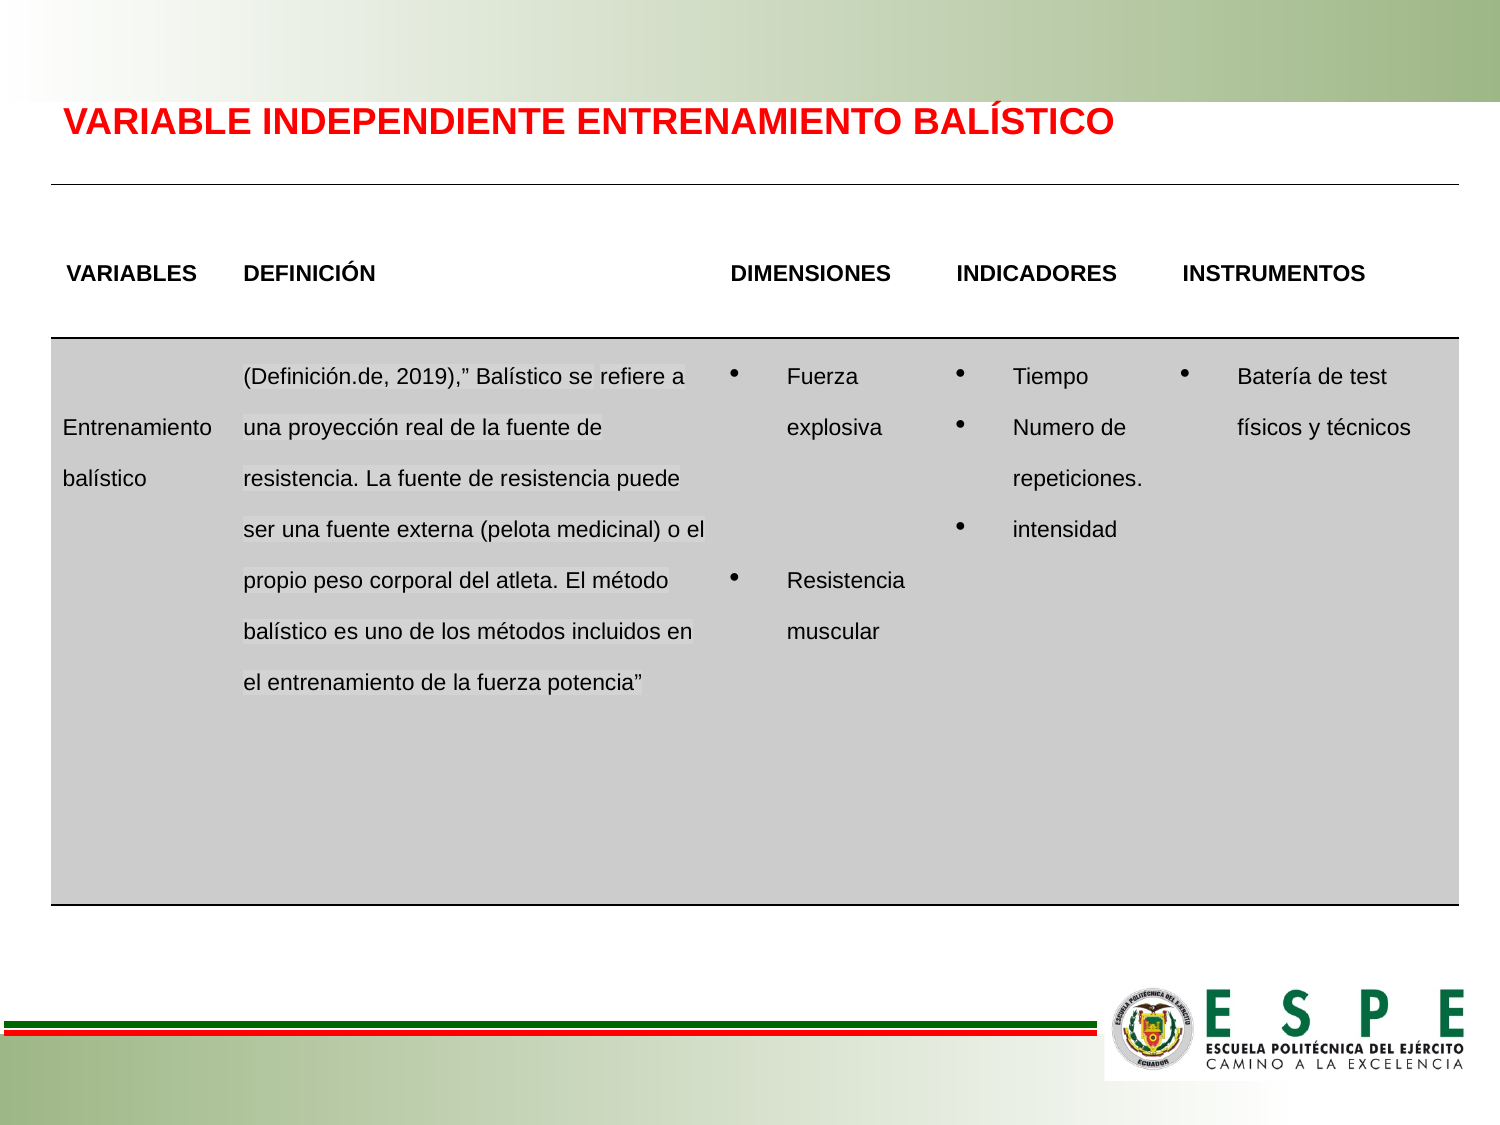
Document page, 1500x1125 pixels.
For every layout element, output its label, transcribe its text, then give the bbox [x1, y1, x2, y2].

table_cell Tiempo Numero de repeticiones. intensidad [945, 339, 1170, 904]
picture [1104, 976, 1483, 1081]
table_cell (Definición.de, 2019),” Balístico se refiere a una proyección real de la fuente de resistencia. La fuente de resistencia puede ser una fuente externa (pelota medicinal) o el propio peso corporal del atleta. El método balístico es uno de los métodos incluidos en el entrenamiento de la fuerza potencia” [232, 339, 719, 904]
table_header DIMENSIONES [719, 185, 945, 337]
table_header INSTRUMENTOS [1170, 185, 1459, 337]
text_box VARIABLE INDEPENDIENTE ENTRENAMIENTO BALÍSTICO [48, 89, 1131, 150]
table_cell Entrenamiento balístico [51, 339, 232, 904]
table_header DEFINICIÓN [232, 185, 719, 337]
table_cell Batería de test físicos y técnicos [1170, 339, 1459, 904]
table_cell Fuerza explosiva Resistencia muscular [719, 339, 945, 904]
table_header VARIABLEs [51, 185, 232, 337]
table_header INDICADORES [945, 185, 1170, 337]
